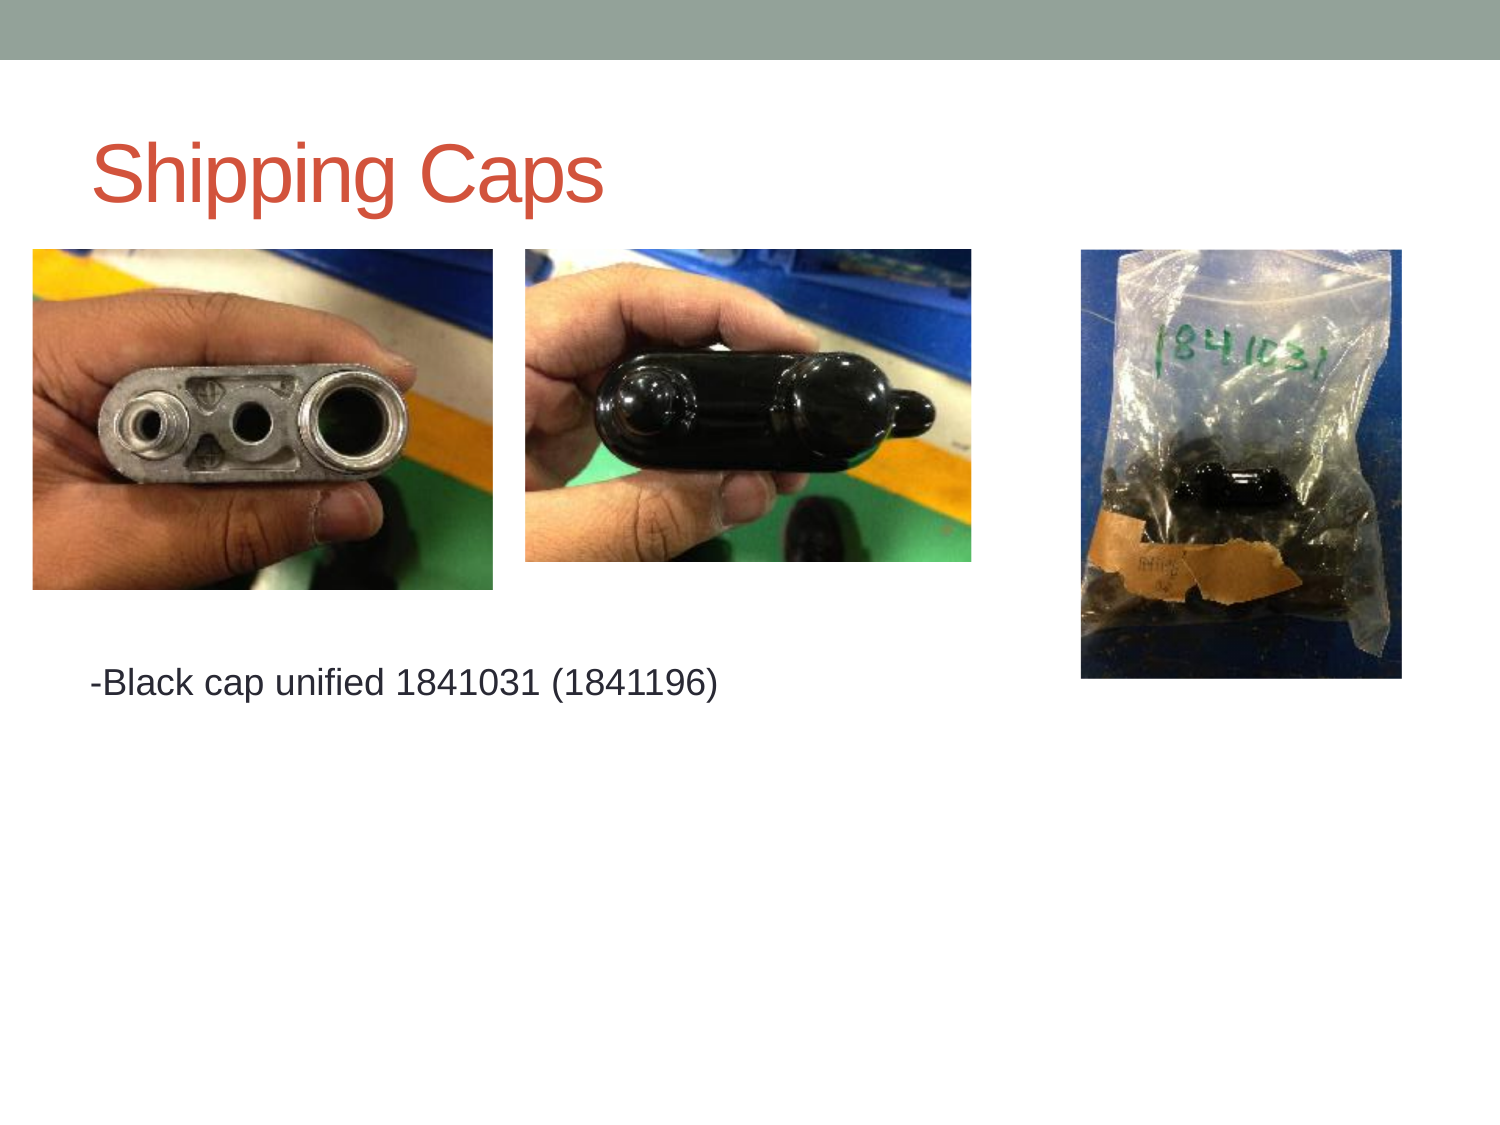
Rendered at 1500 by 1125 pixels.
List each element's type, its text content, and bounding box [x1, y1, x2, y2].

picture [526, 182, 971, 630]
title Shipping Caps [75, 87, 1425, 250]
picture [434, 249, 492, 590]
picture [32, 249, 93, 590]
text_box -Black cap unified 1841031 (1841196) [74, 650, 836, 711]
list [93, 188, 434, 652]
picture [1026, 250, 1456, 678]
